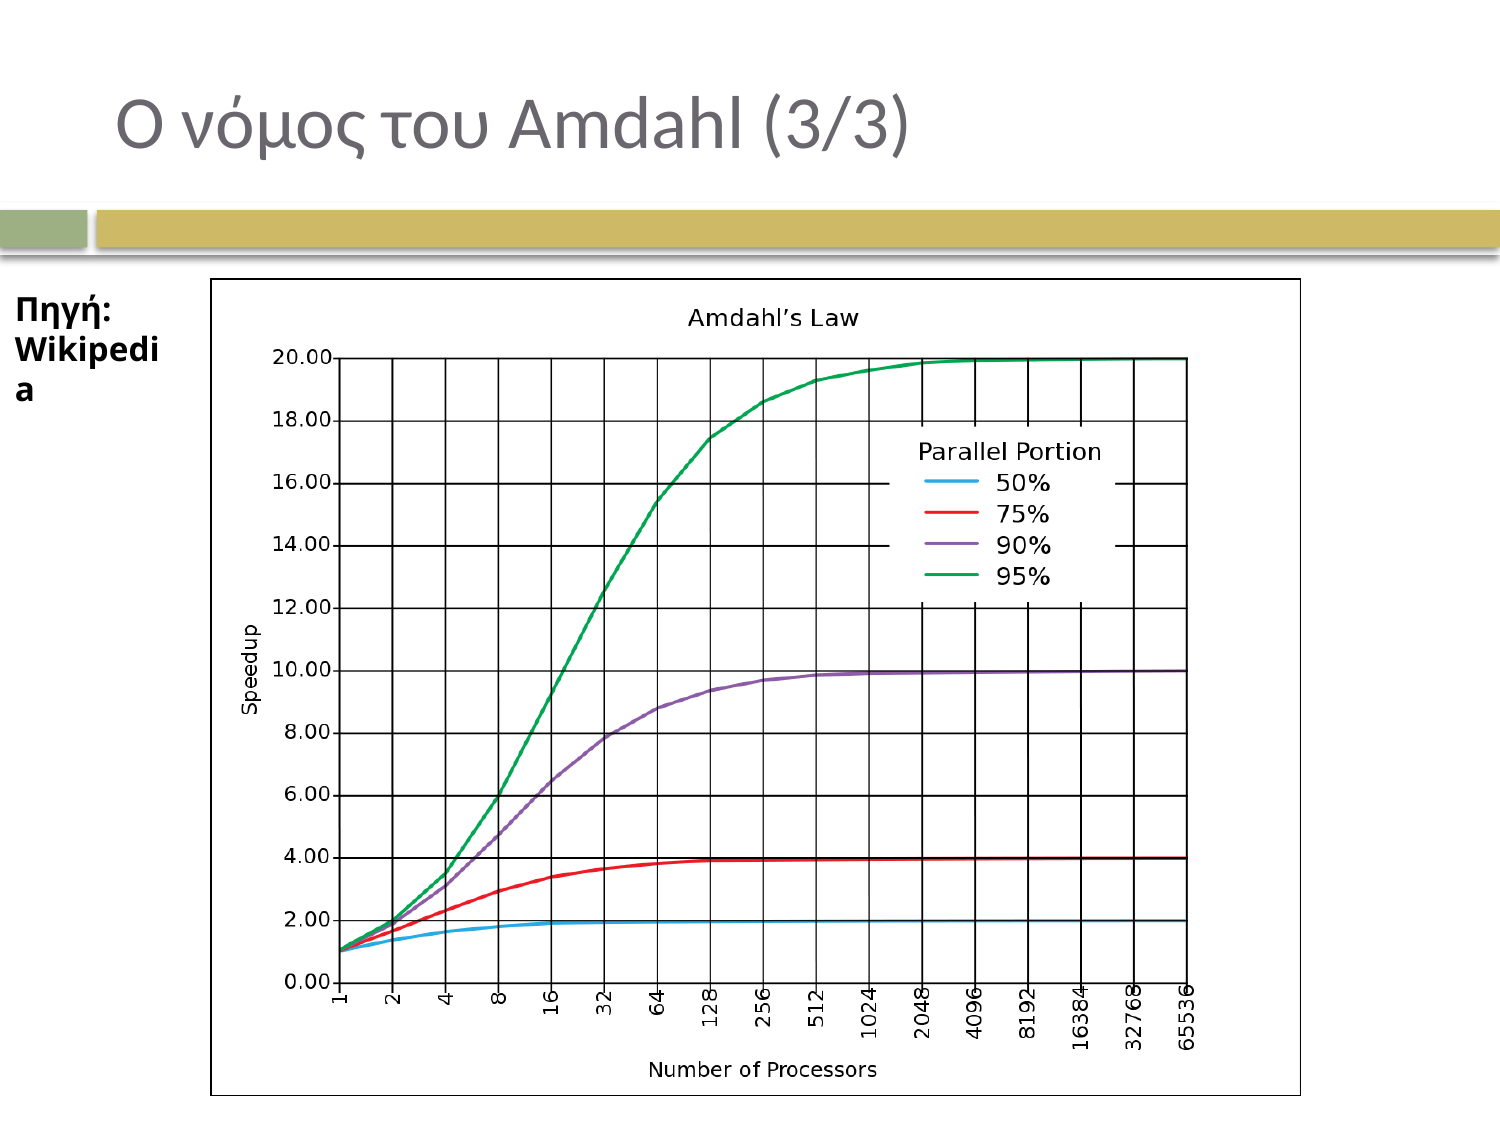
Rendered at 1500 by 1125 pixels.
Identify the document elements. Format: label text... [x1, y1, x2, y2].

picture [210, 278, 1302, 1096]
text_box Πηγή: Wikipedia [0, 281, 188, 416]
title Ο νόμος του Amdahl (3/3) [100, 37, 1438, 200]
